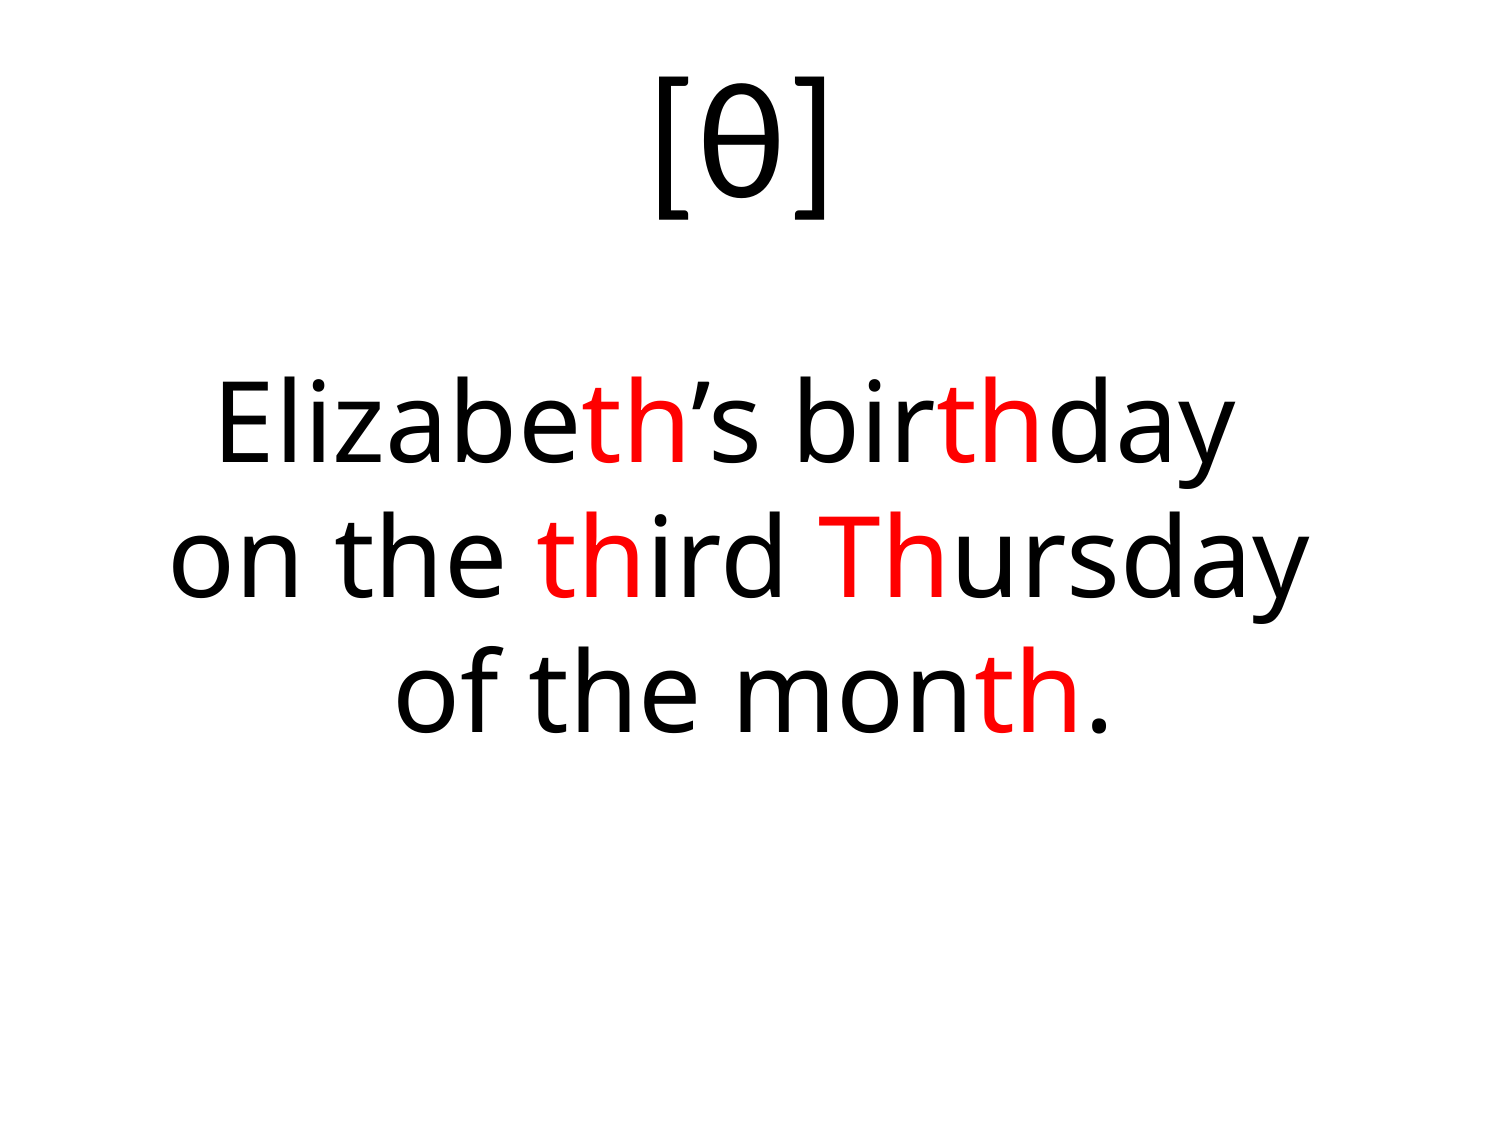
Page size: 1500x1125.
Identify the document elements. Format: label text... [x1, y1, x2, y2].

text_box [θ] [631, 23, 891, 207]
text_box Elizabeth’s birthday on the third Thursday of the month. [46, 207, 1432, 763]
